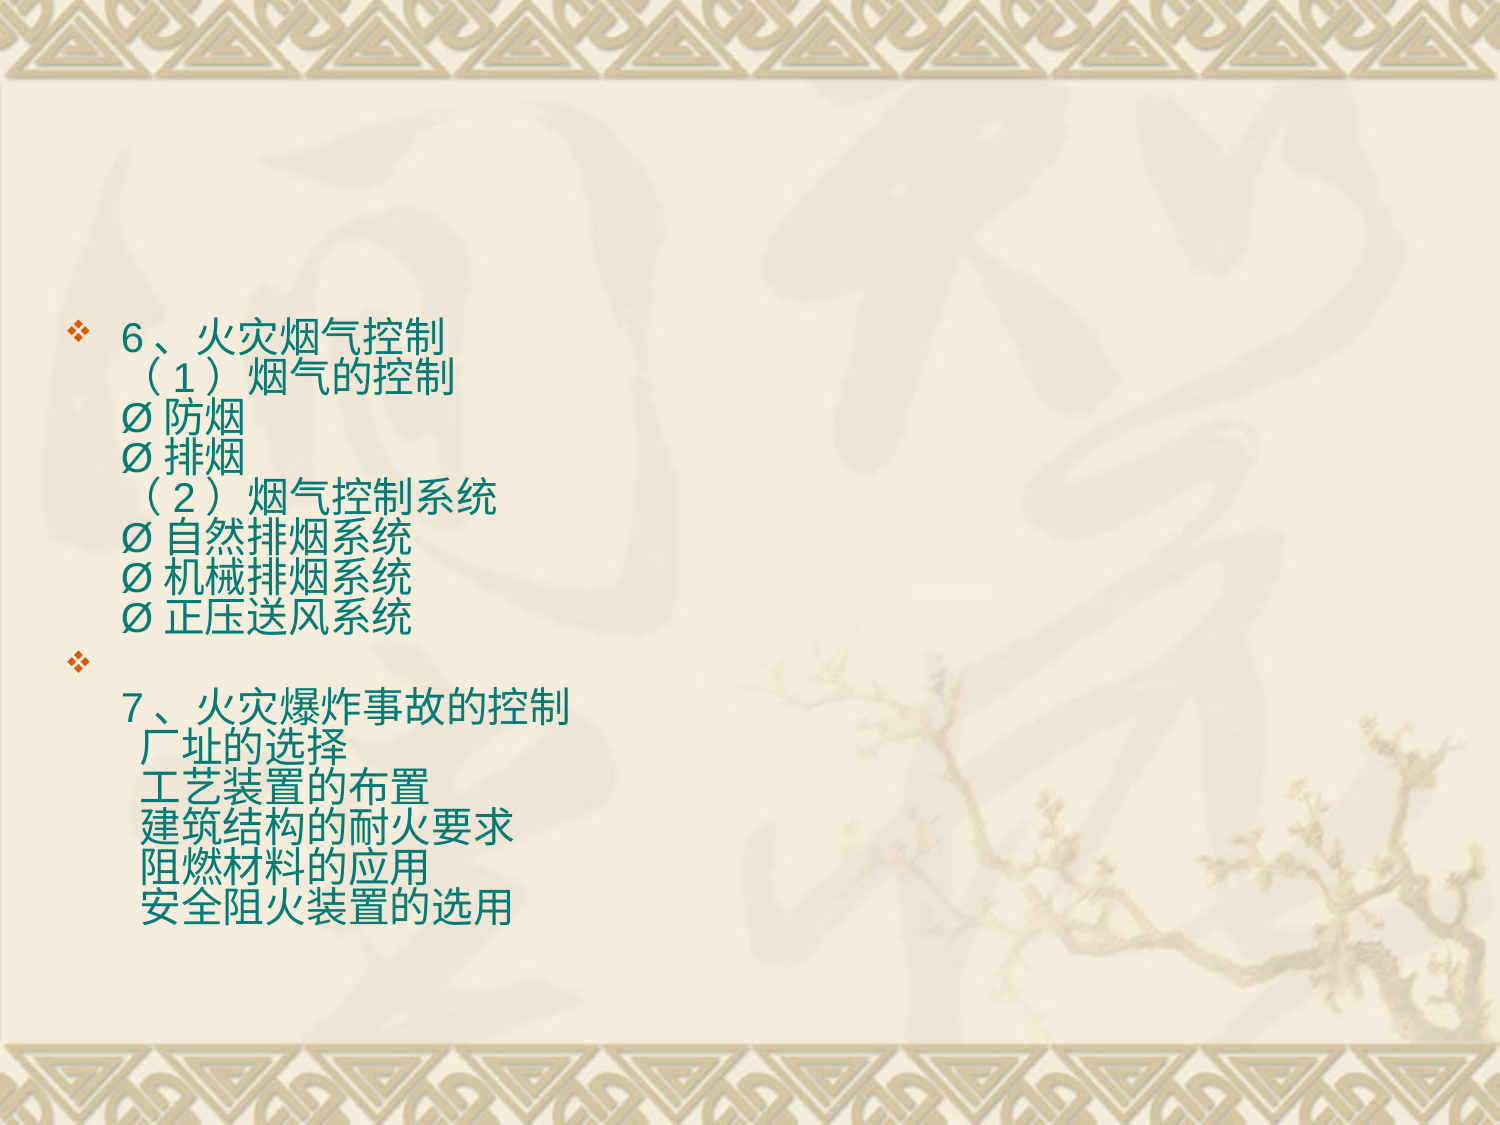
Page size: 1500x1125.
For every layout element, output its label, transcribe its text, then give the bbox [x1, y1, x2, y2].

text_box 6、火灾烟气控制 （1）烟气的控制 Ø防烟 Ø排烟 （2）烟气控制系统 Ø自然排烟系统 Ø机械排烟系统 Ø正压送风系统 7、火灾爆炸事故的控制 厂址的选择 工艺装置的布置 建筑结构的耐火要求 阻燃材料的应用 安全阻火装置的选用 [49, 312, 1451, 1001]
picture [0, 0, 1500, 1125]
